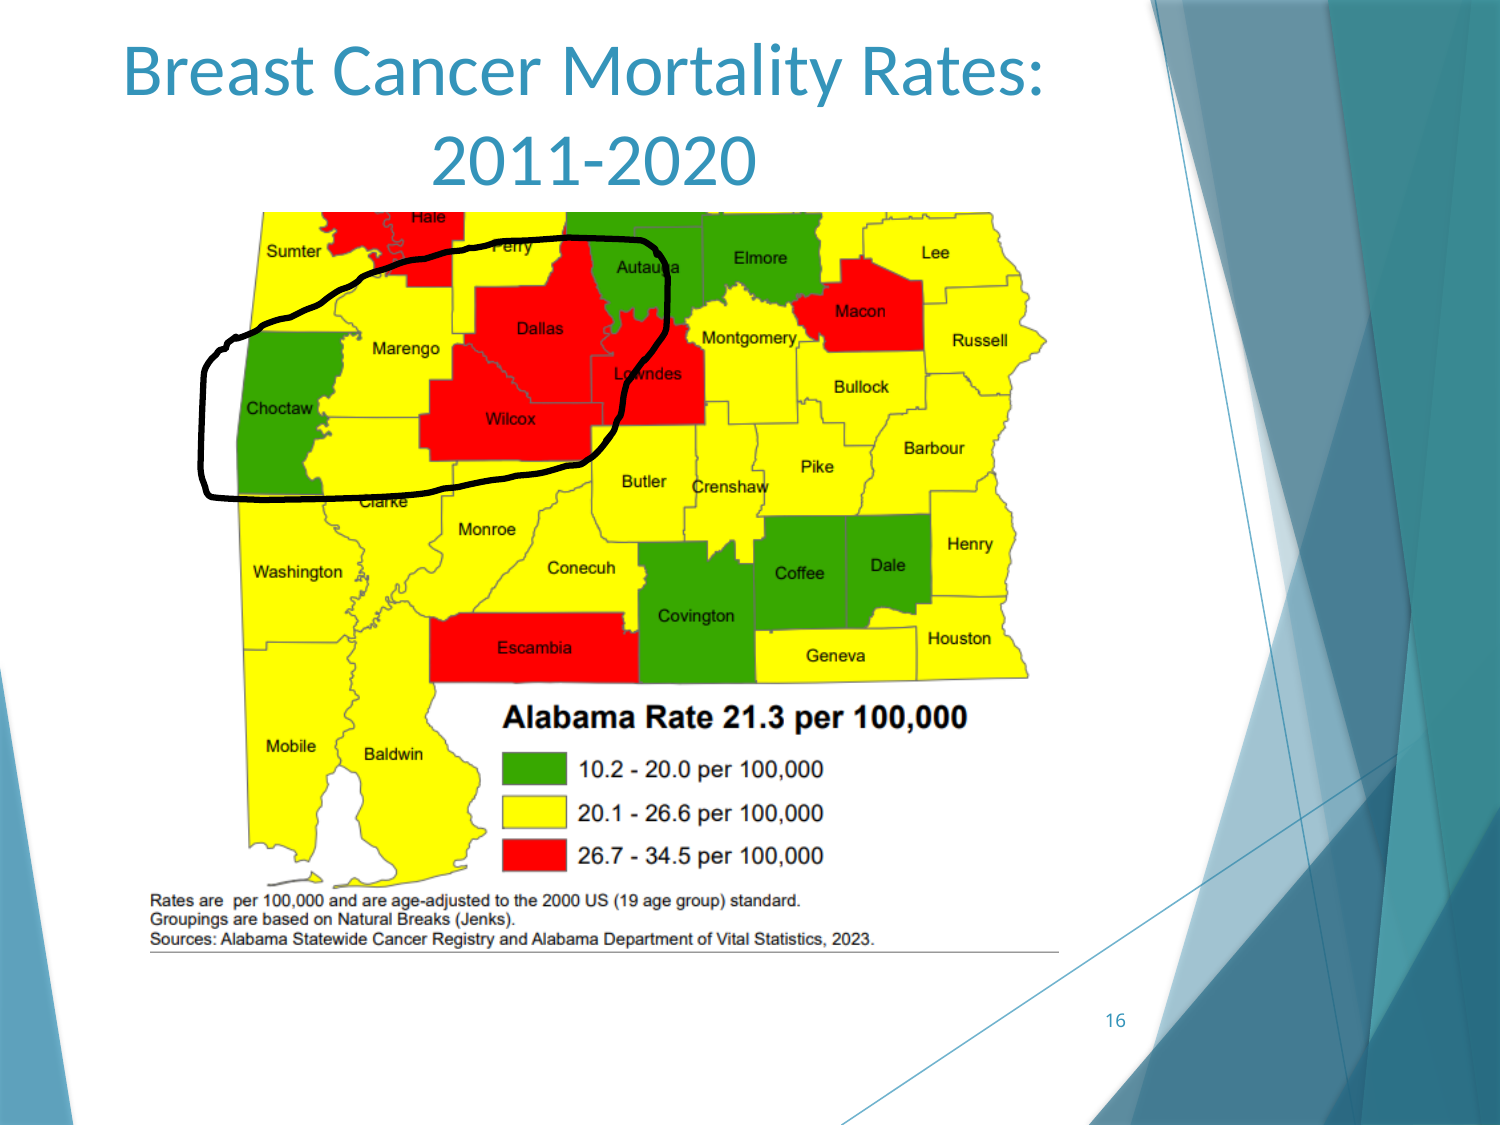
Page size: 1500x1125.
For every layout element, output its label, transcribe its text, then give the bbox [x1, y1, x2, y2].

slide_number 16 [1057, 991, 1142, 1051]
title Breast Cancer Mortality Rates: 2011-2020 [0, 12, 1188, 230]
picture [149, 211, 1060, 953]
